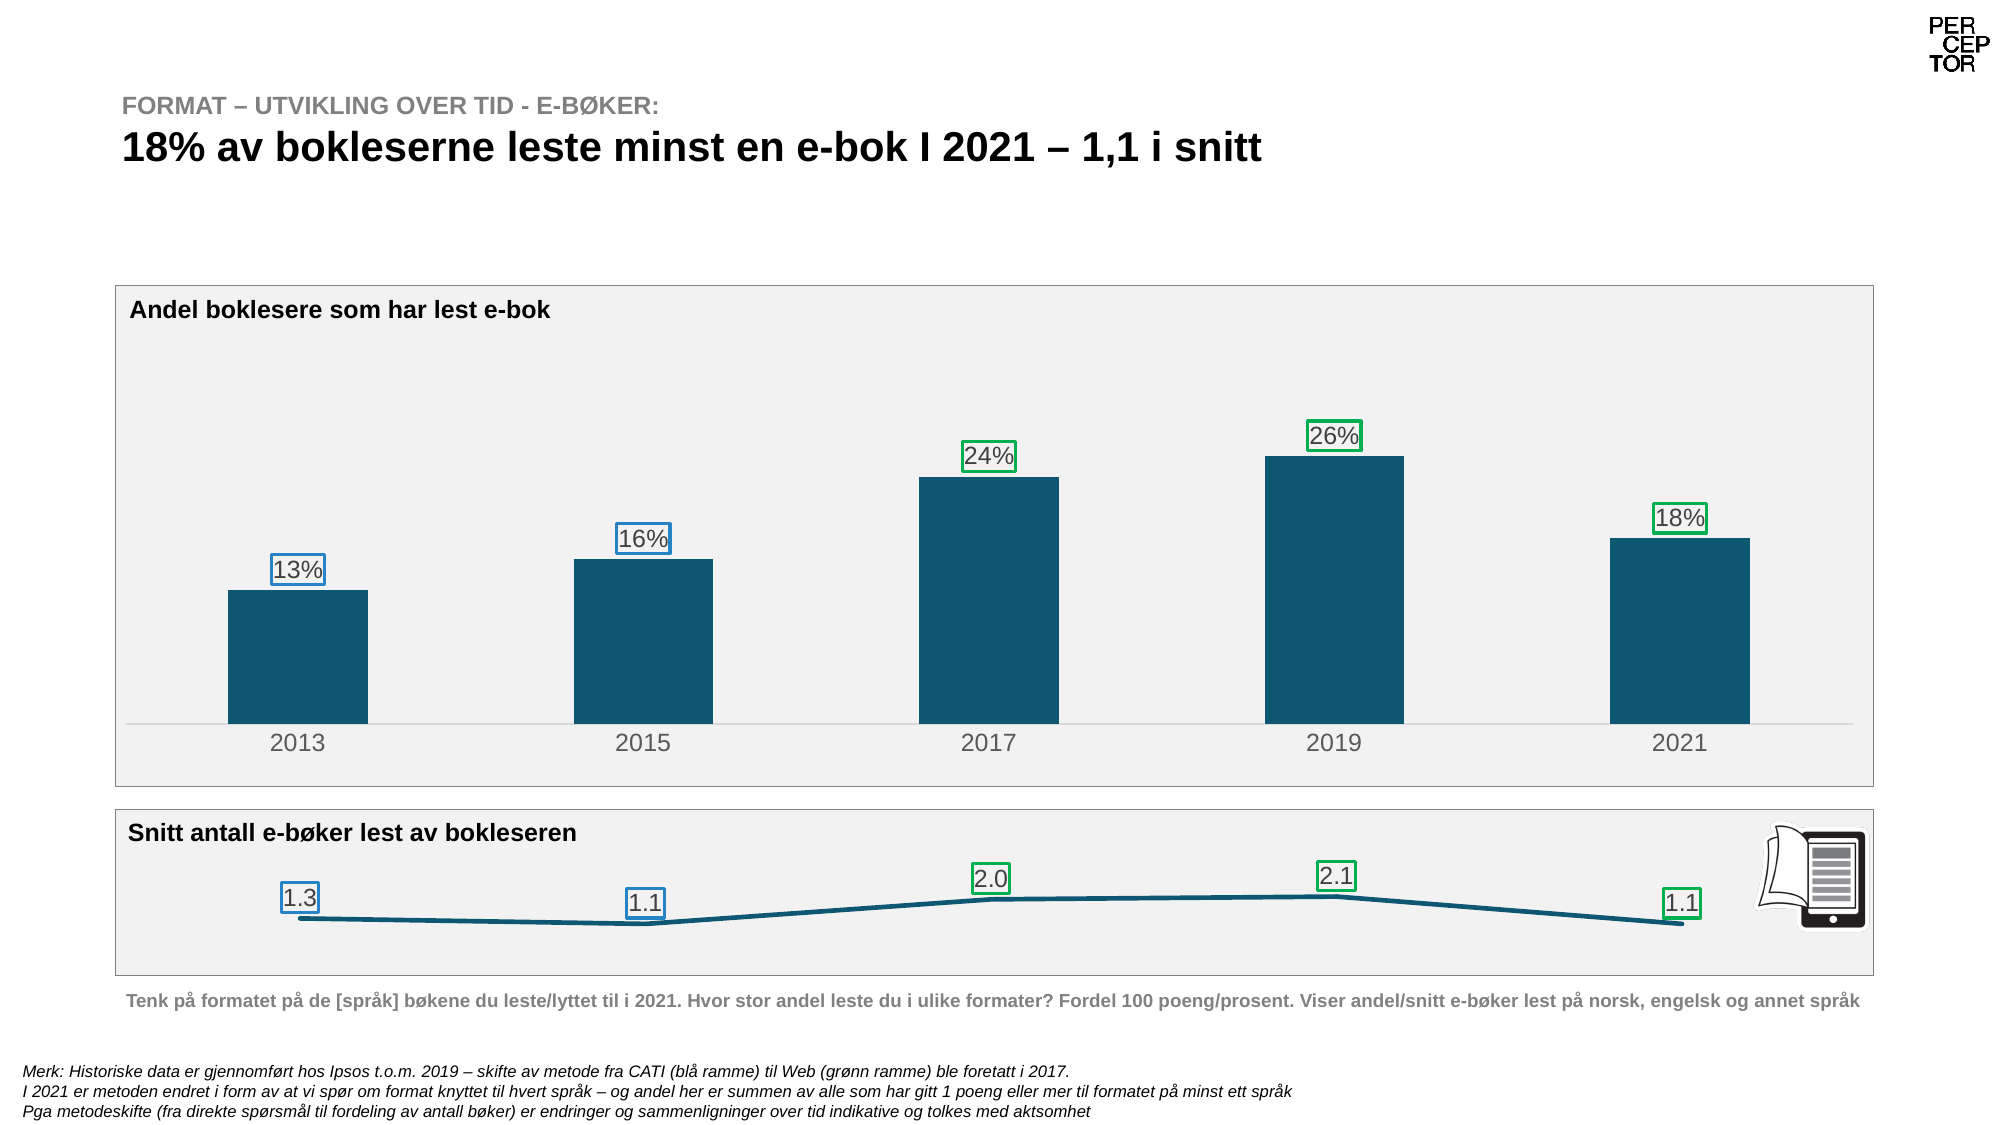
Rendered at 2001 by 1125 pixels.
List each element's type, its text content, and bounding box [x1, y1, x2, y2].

text_box Tenk på formatet på de [språk] bøkene du leste/lyttet til i 2021. Hvor stor andel leste du i ulike formater? Fordel 100 poeng/prosent. Viser andel/snitt e-bøker lest på norsk, engelsk og annet språk [111, 981, 1882, 1019]
title FORMAT – UTVIKLING OVER TID - E-BØKER: 18% av bokleserne leste minst en e-bok I 2021 – 1,1 i snitt [121, 54, 1882, 205]
chart [114, 284, 1875, 788]
picture [1752, 816, 1872, 938]
chart [114, 808, 1875, 977]
text_box Merk: Historiske data er gjennomført hos Ipsos t.o.m. 2019 – skifte av metode fra CATI (blå ramme) til Web (grønn ramme) ble foretatt i 2017. I 2021 er metoden endret i form av at vi spør om format knyttet til hvert språk – og andel her er summen av alle som har gitt 1 poeng eller mer til formatet på minst ett språk Pga metodeskifte (fra direkte spørsmål til fordeling av antall bøker) er endringer og sammenligninger over tid indikative og tolkes med aktsomhet [7, 1053, 1765, 1125]
picture [1921, 7, 1993, 79]
